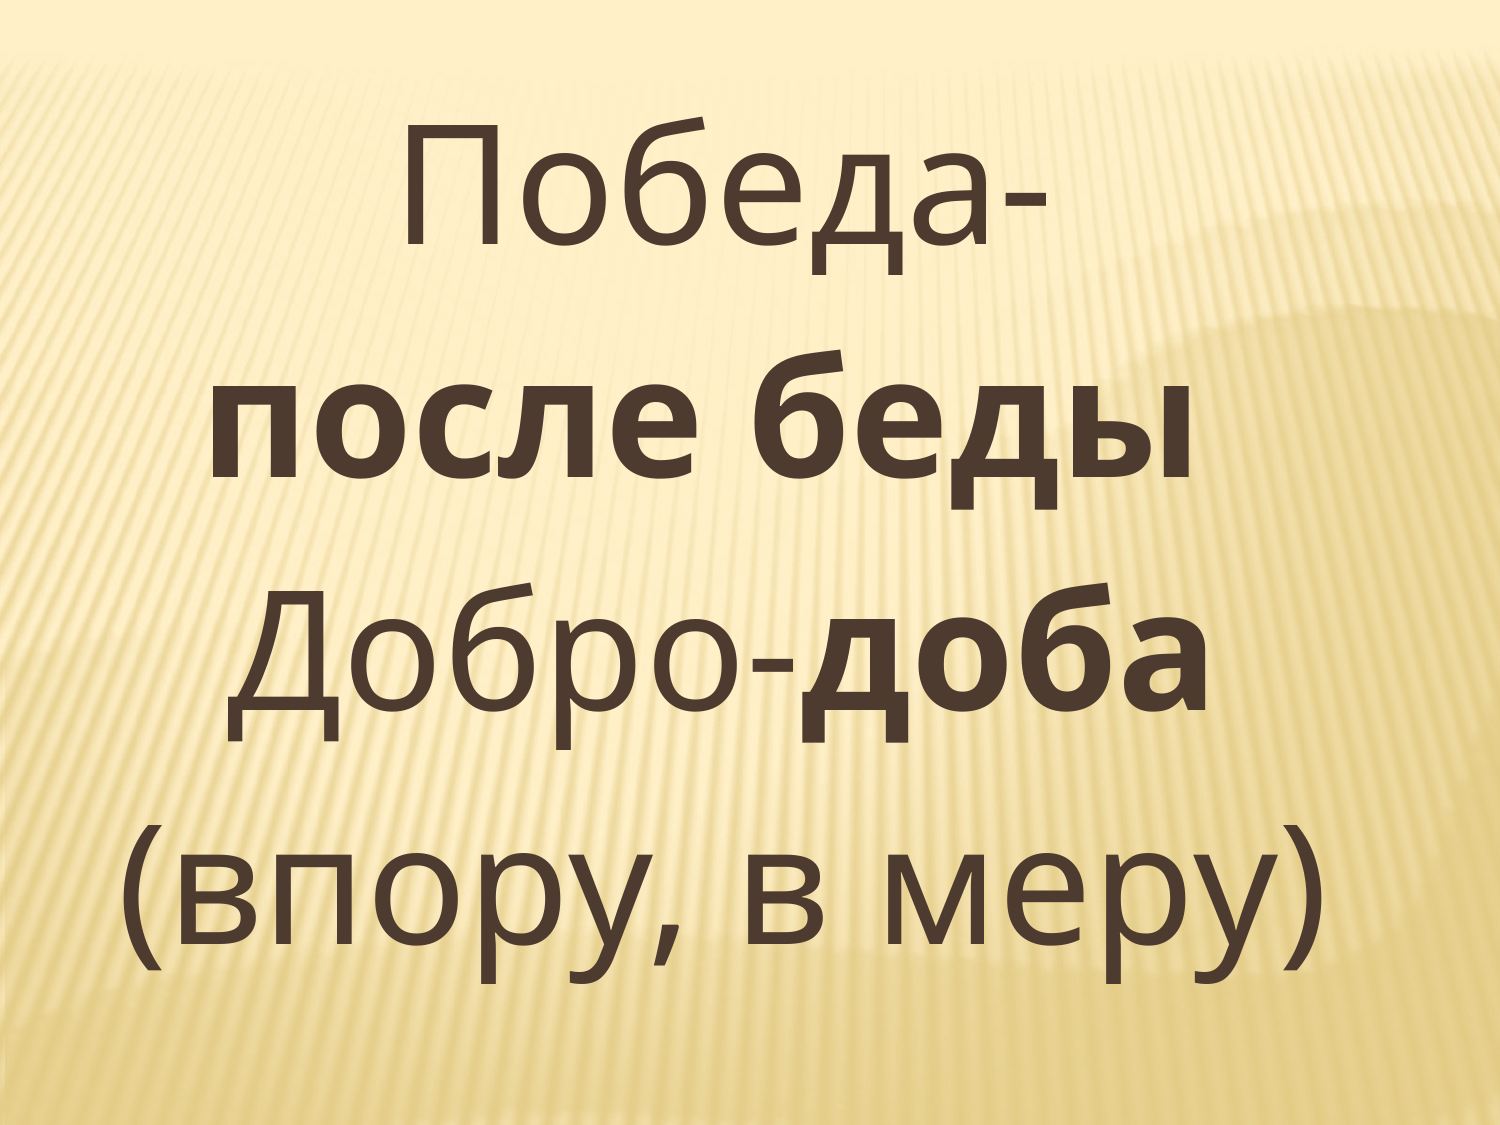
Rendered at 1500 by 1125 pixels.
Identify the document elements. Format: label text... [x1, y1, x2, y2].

list Победа- после беды Добро-доба (впору, в меру) [75, 70, 1372, 998]
